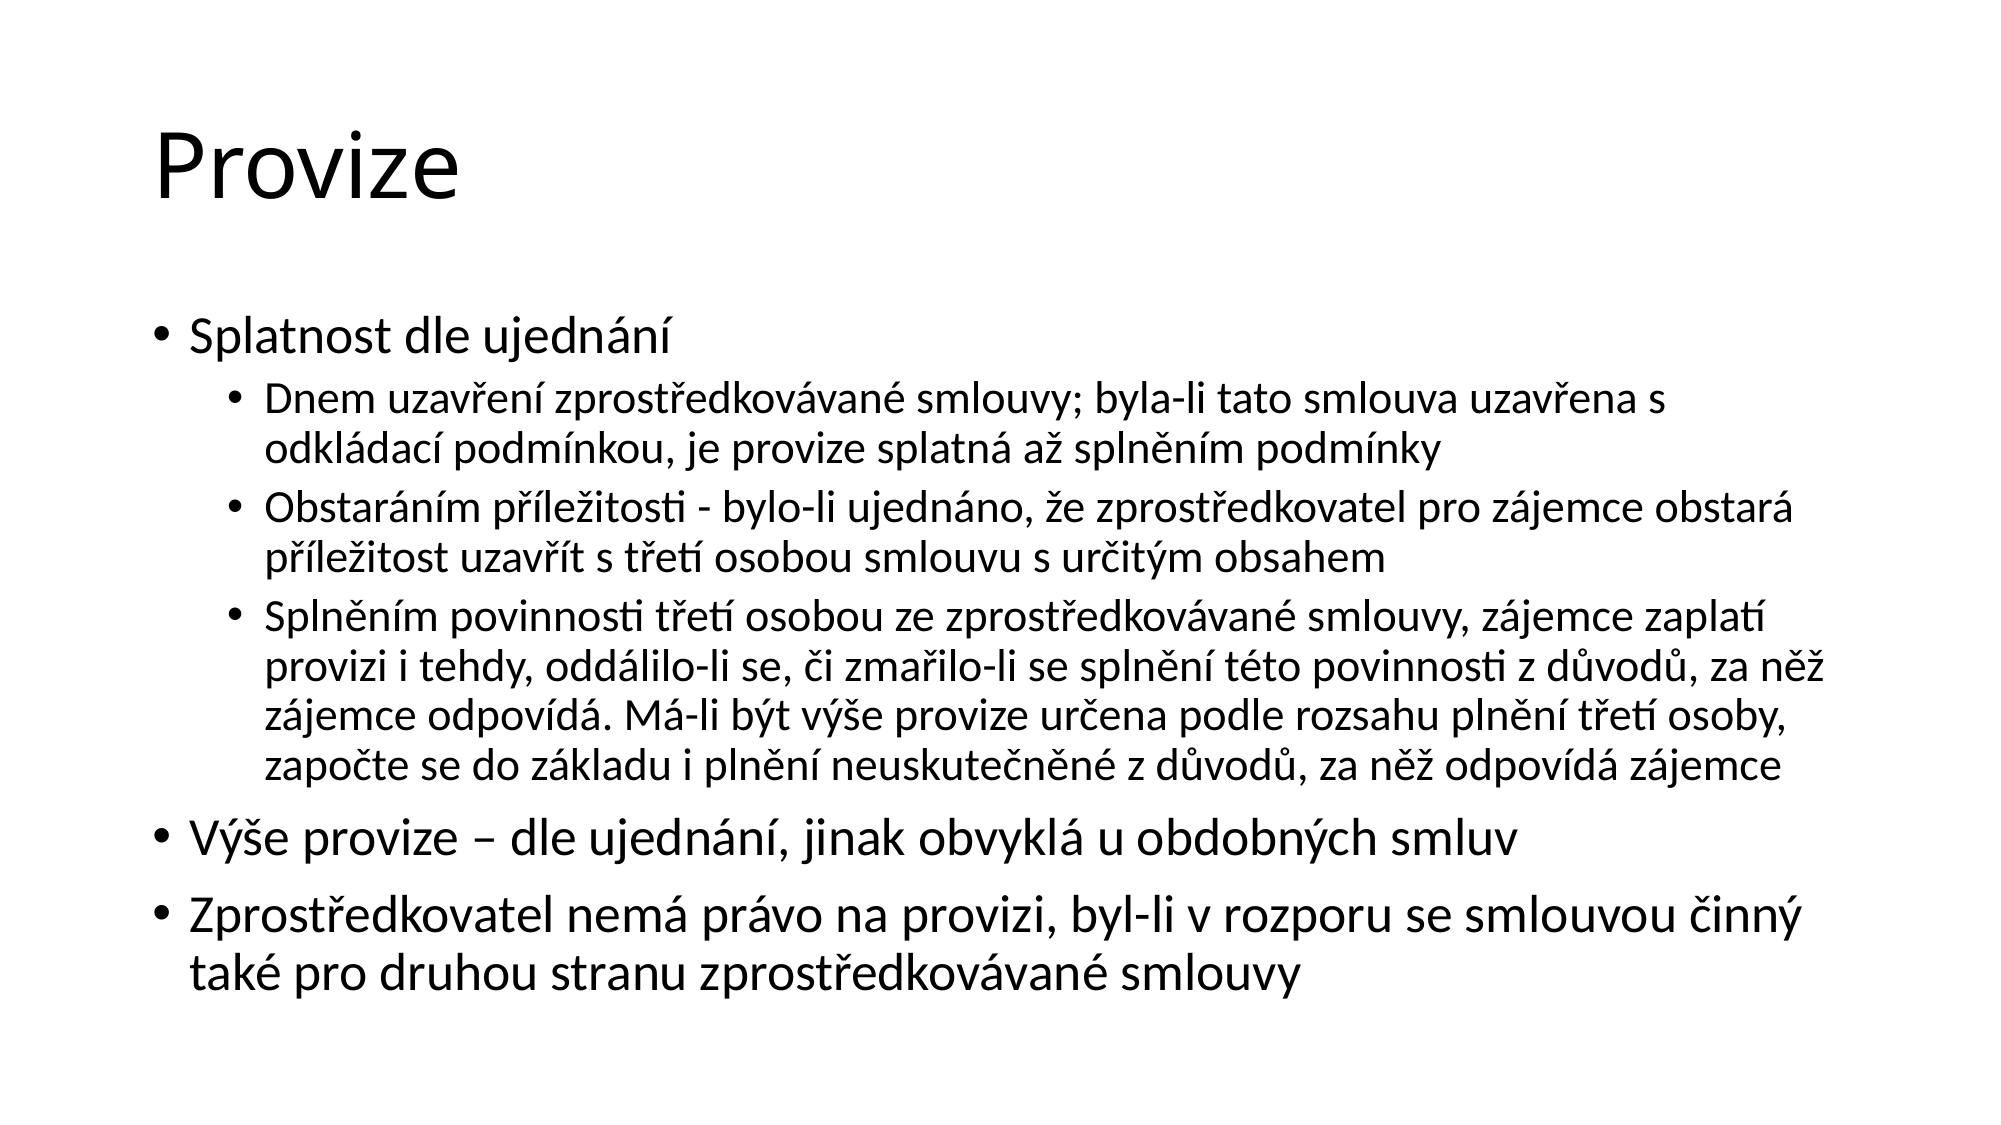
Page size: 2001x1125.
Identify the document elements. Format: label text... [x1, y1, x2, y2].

title Provize [137, 59, 1863, 278]
list Splatnost dle ujednání Dnem uzavření zprostředkovávané smlouvy; byla-li tato smlouva uzavřena s odkládací podmínkou, je provize splatná až splněním podmínky Obstaráním příležitosti - bylo-li ujednáno, že zprostředkovatel pro zájemce obstará příležitost uzavřít s třetí osobou smlouvu s určitým obsahem Splněním povinnosti třetí osobou ze zprostředkovávané smlouvy, zájemce zaplatí provizi i tehdy, oddálilo-li se, či zmařilo-li se splnění této povinnosti z důvodů, za něž zájemce odpovídá. Má-li být výše provize určena podle rozsahu plnění třetí osoby, započte se do základu i plnění neuskutečněné z důvodů, za něž odpovídá zájemce Výše provize – dle ujednání, jinak obvyklá u obdobných smluv Zprostředkovatel nemá právo na provizi, byl-li v rozporu se smlouvou činný také pro druhou stranu zprostředkovávané smlouvy [137, 299, 1863, 1014]
